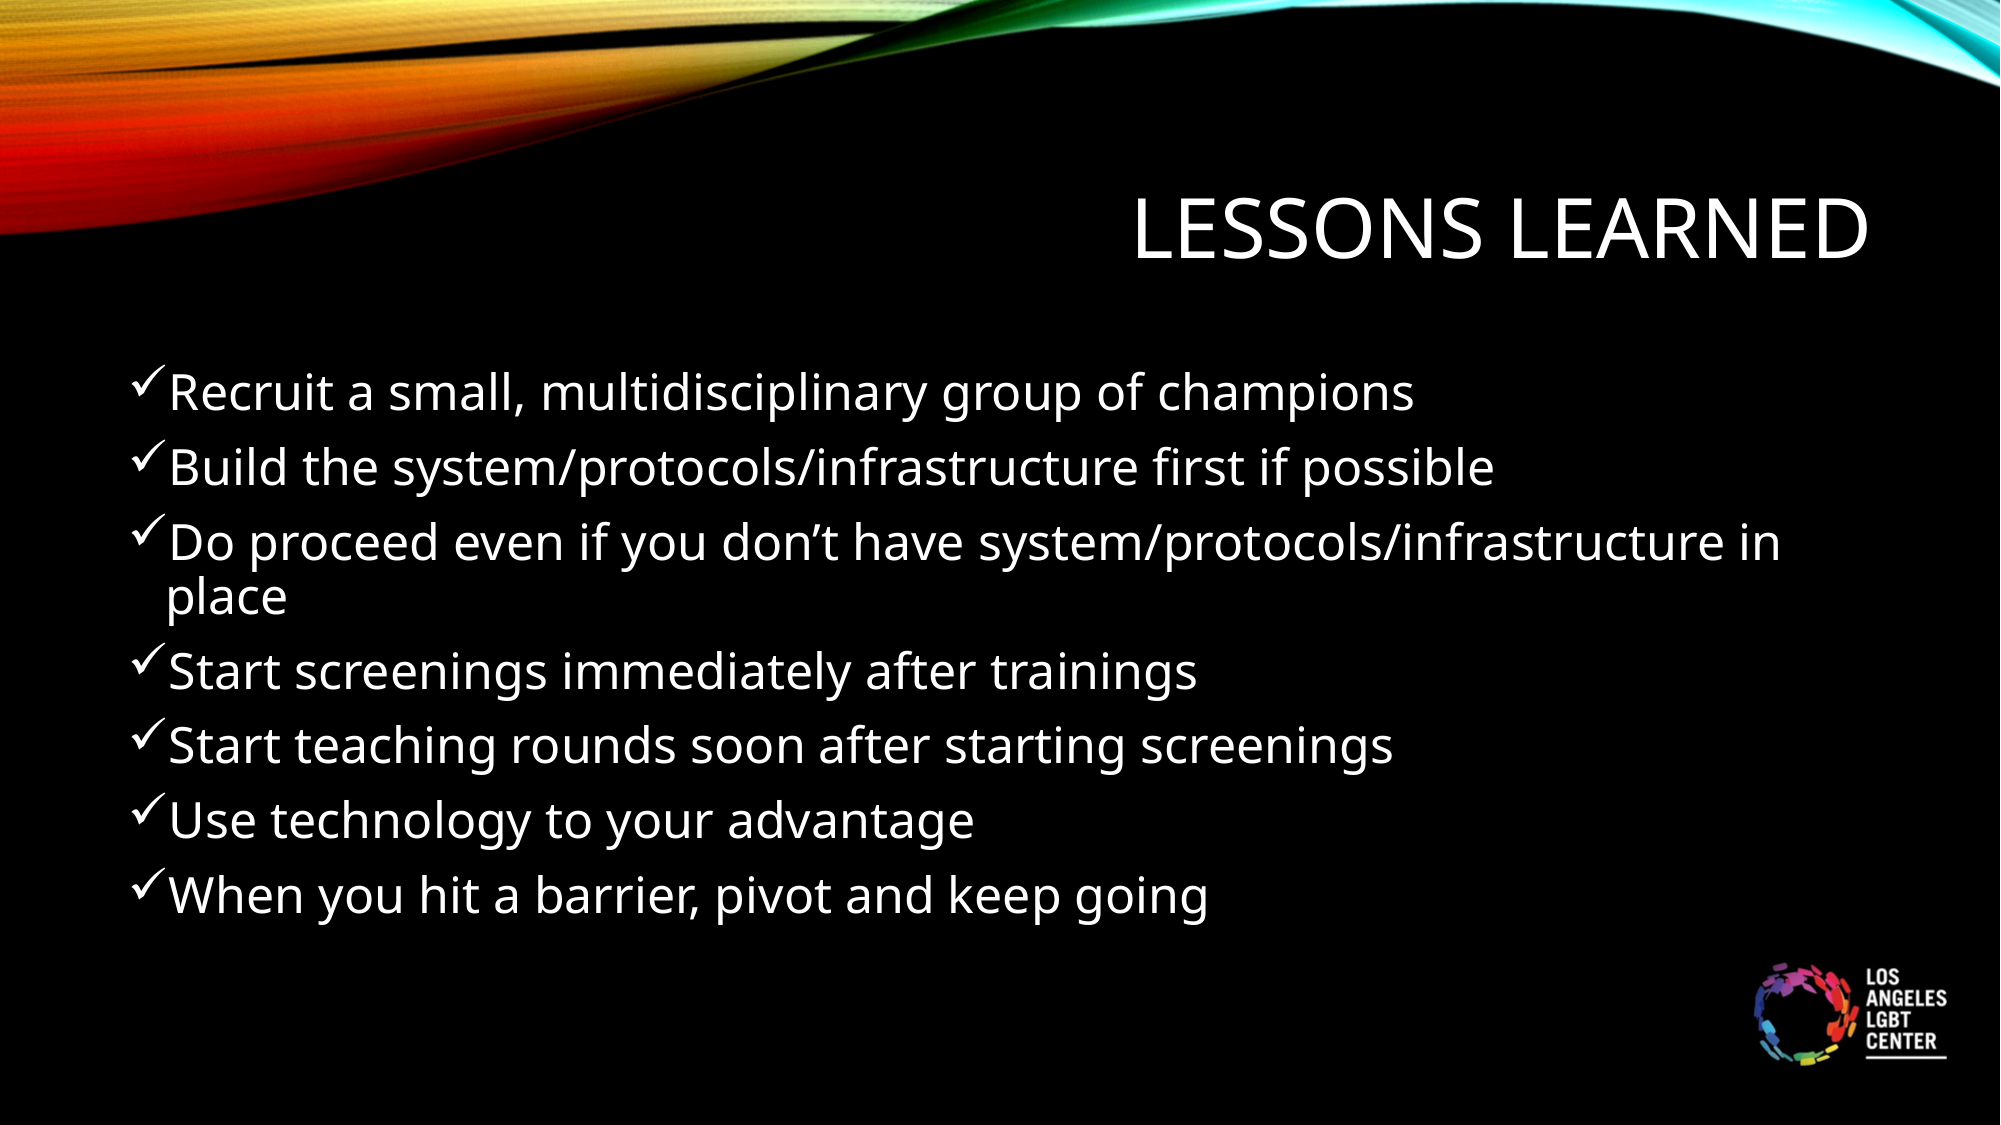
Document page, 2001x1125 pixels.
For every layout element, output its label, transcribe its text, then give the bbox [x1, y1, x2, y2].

picture [1699, 899, 2000, 1125]
picture [0, 0, 2000, 237]
list Recruit a small, multidisciplinary group of champions Build the system/protocols/infrastructure first if possible Do proceed even if you don’t have system/protocols/infrastructure in place Start screenings immediately after trainings Start teaching rounds soon after starting screenings Use technology to your advantage When you hit a barrier, pivot and keep going [112, 360, 1888, 1021]
title Lessons learned [474, 125, 1888, 338]
